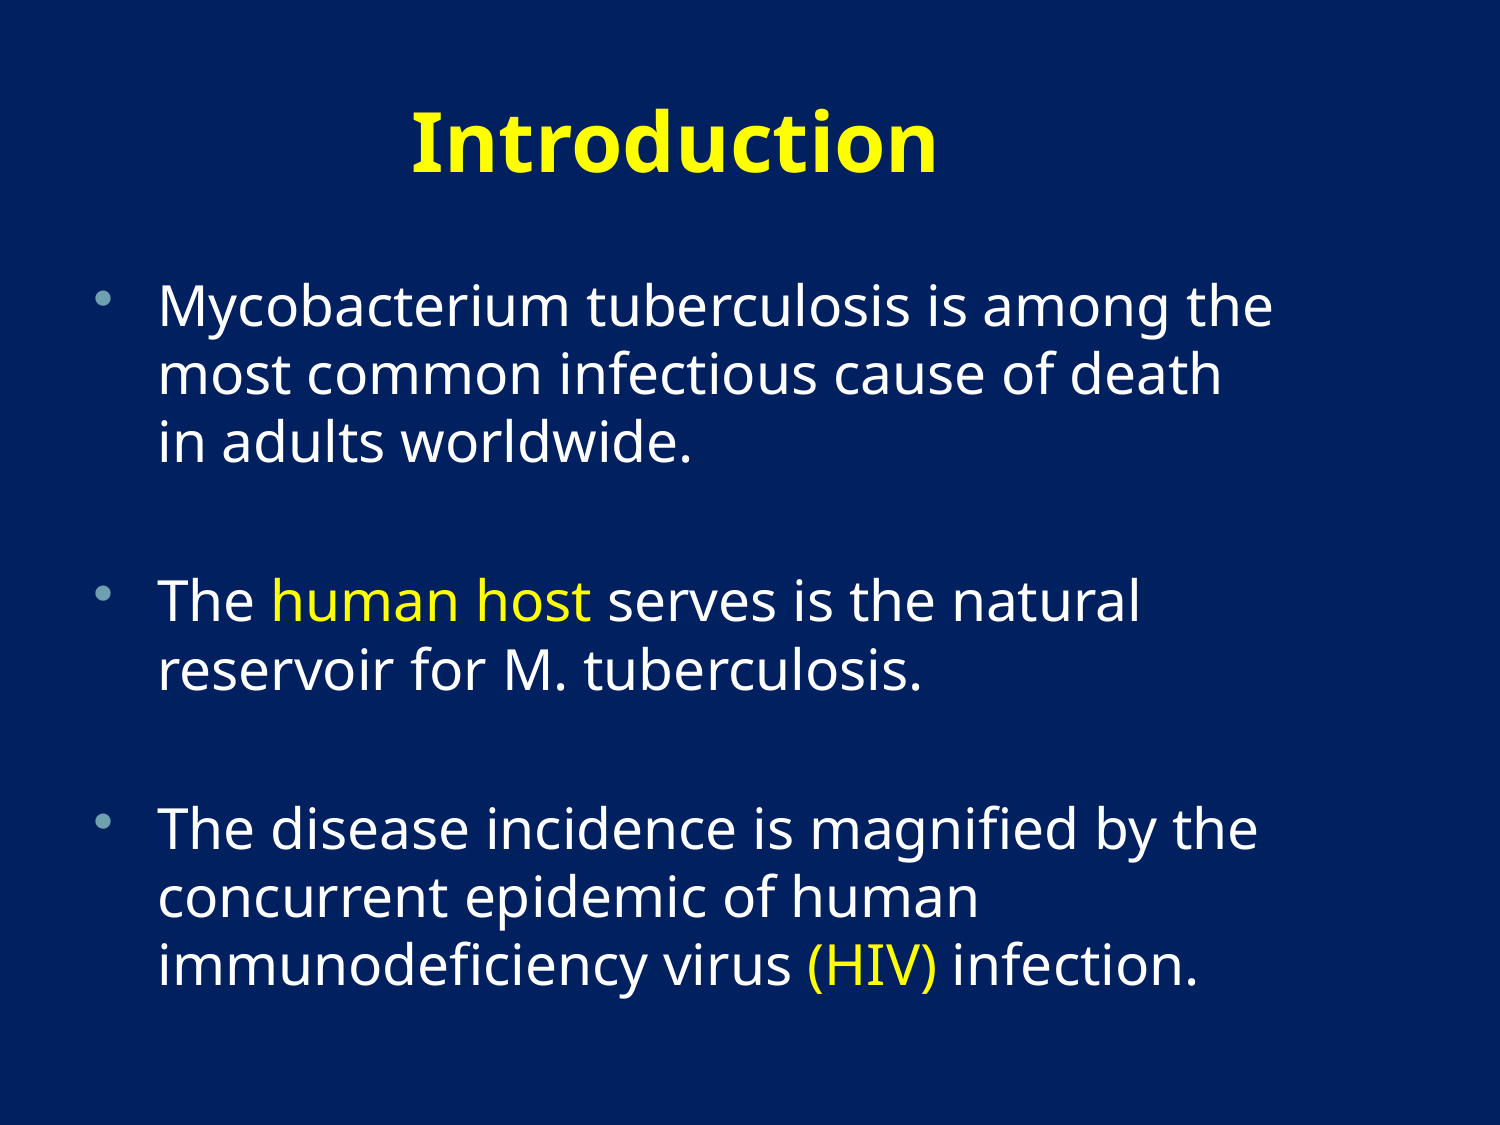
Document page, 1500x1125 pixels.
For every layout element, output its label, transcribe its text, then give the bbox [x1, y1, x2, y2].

title Introduction [75, 45, 1300, 233]
list Mycobacterium tuberculosis is among the most common infectious cause of death in adults worldwide. The human host serves is the natural reservoir for M. tuberculosis. The disease incidence is magnified by the concurrent epidemic of human immunodeficiency virus (HIV) infection. [75, 262, 1300, 1005]
